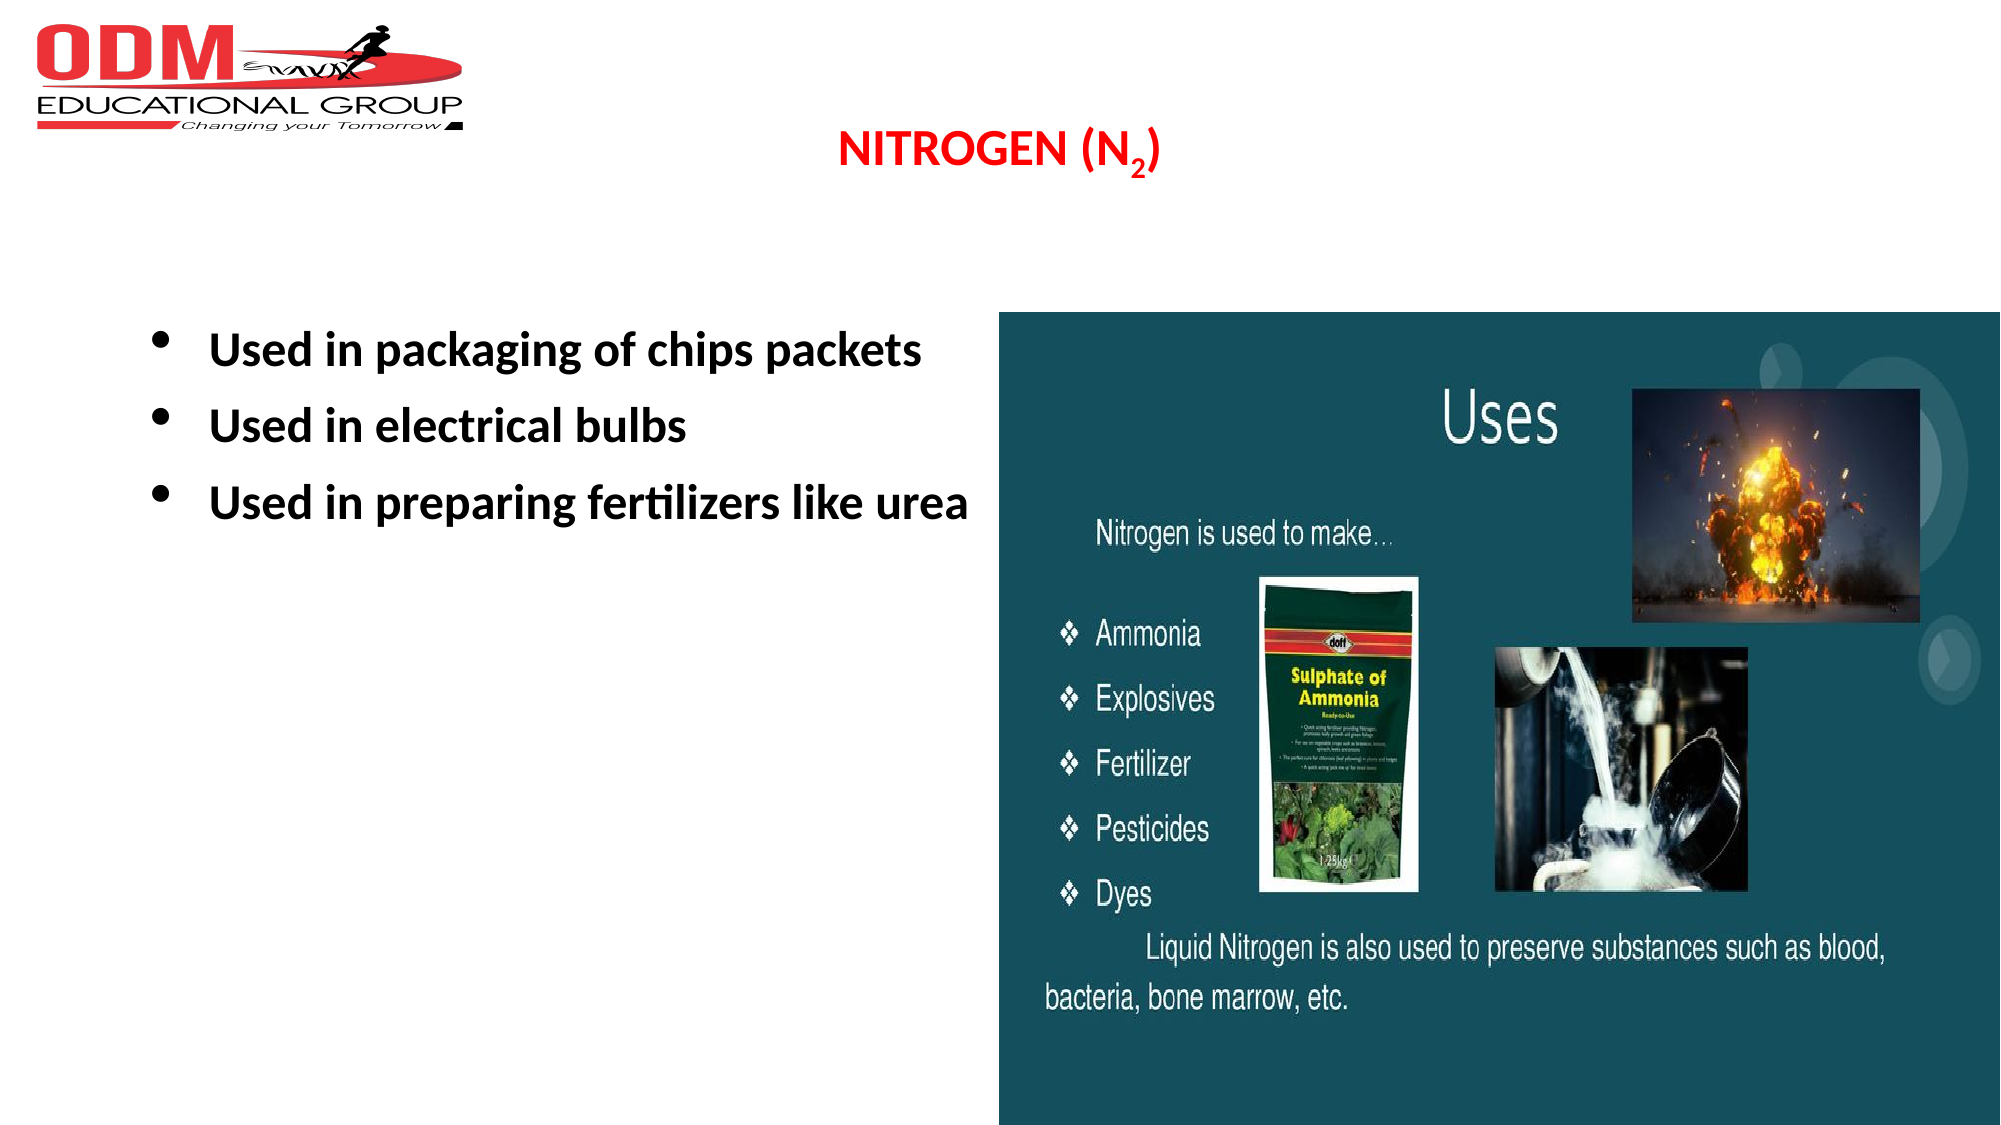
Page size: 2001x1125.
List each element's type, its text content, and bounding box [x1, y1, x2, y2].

title NITROGEN (N2) [137, 59, 1863, 278]
picture [999, 312, 2000, 1125]
list Used in packaging of chips packets Used in electrical bulbs Used in preparing fertilizers like urea [137, 299, 1863, 1014]
picture [37, 24, 463, 131]
